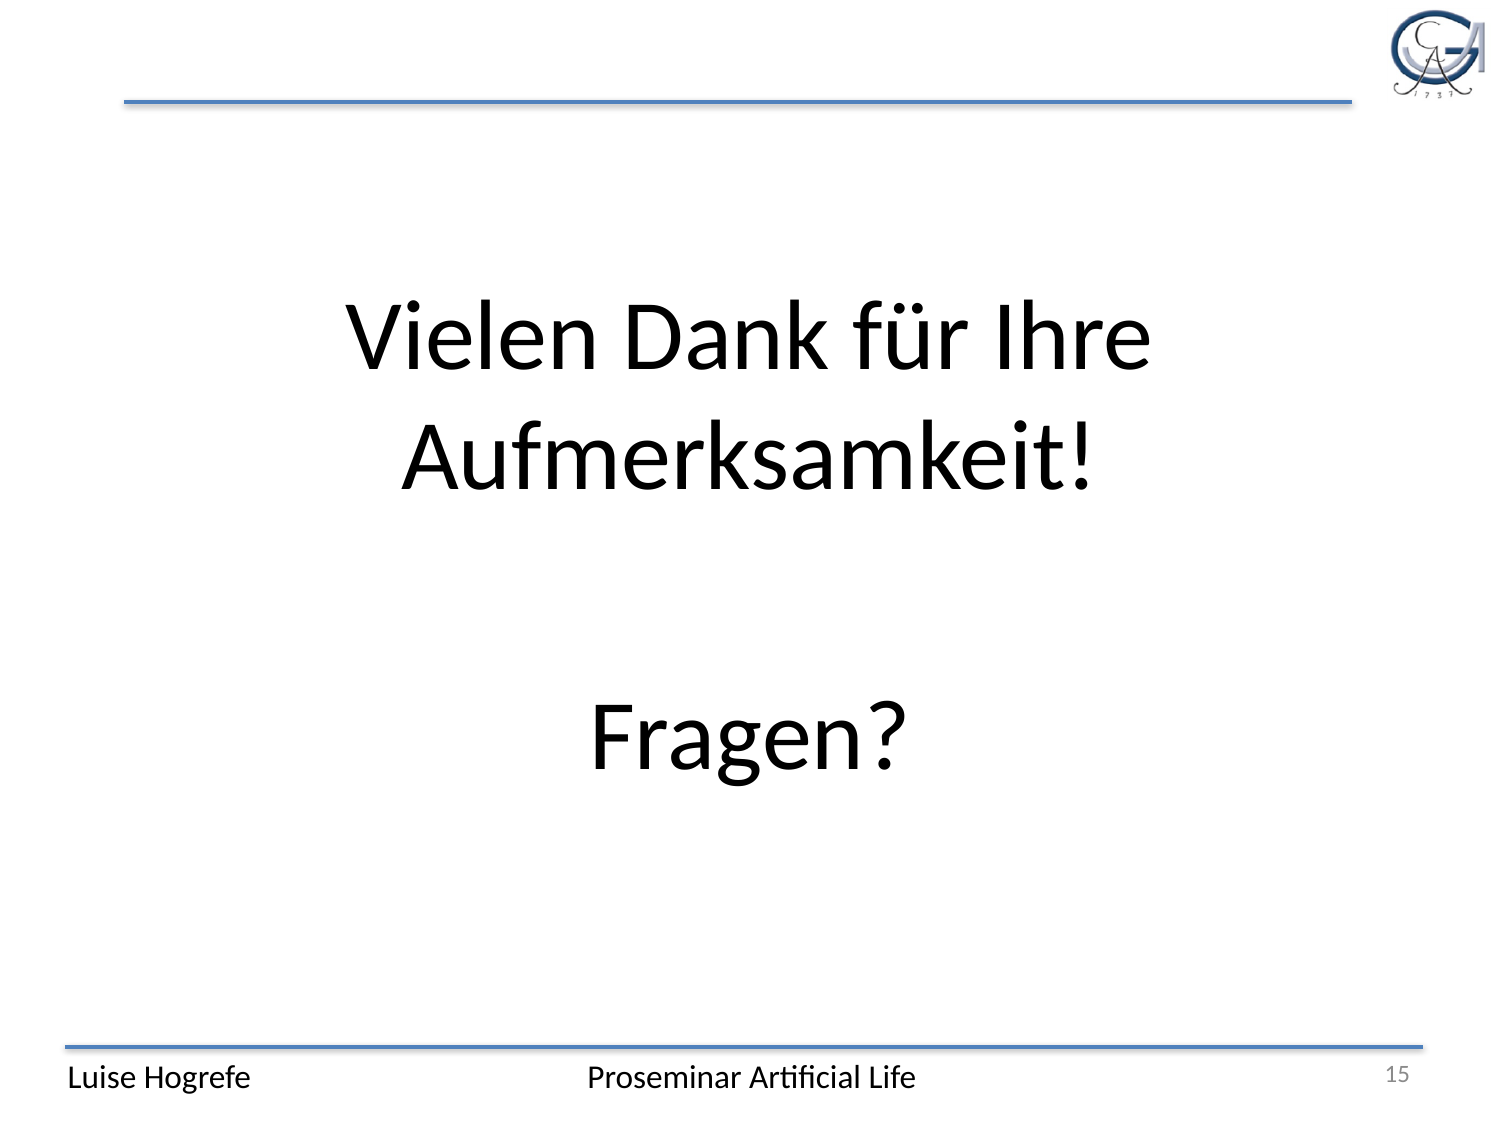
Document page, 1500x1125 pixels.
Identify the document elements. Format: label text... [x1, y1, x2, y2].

text_box Luise Hogrefe [53, 1047, 302, 1103]
picture [1387, 8, 1491, 103]
slide_number 15 [1074, 1042, 1425, 1103]
list Vielen Dank für Ihre Aufmerksamkeit! Fragen? [75, 262, 1425, 1005]
text_box Proseminar Artificial Life [572, 1056, 939, 1103]
